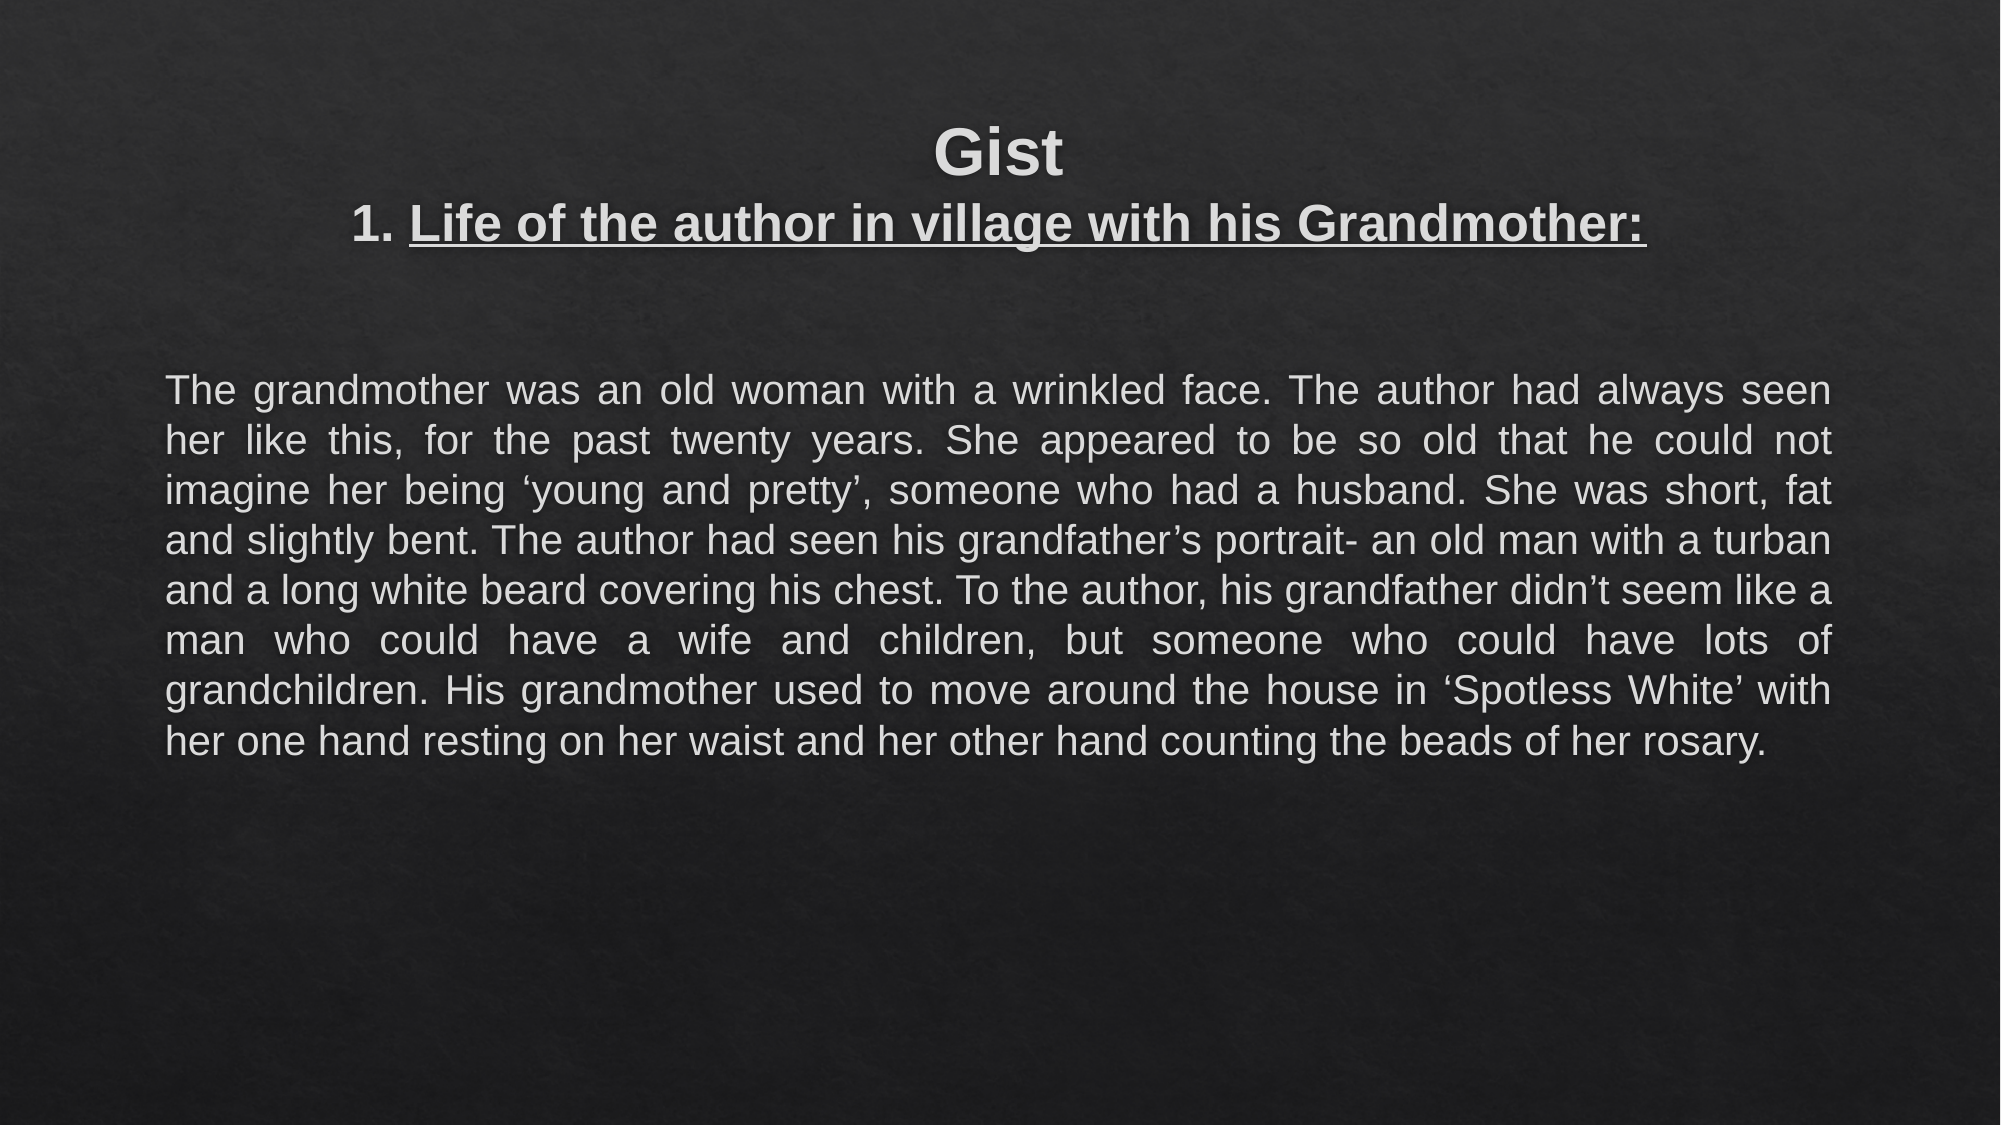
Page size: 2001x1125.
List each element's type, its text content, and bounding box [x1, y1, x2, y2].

list The grandmother was an old woman with a wrinkled face. The author had always seen her like this, for the past twenty years. She appeared to be so old that he could not imagine her being ‘young and pretty’, someone who had a husband. She was short, fat and slightly bent. The author had seen his grandfather’s portrait- an old man with a turban and a long white beard covering his chest. To the author, his grandfather didn’t seem like a man who could have a wife and children, but someone who could have lots of grandchildren. His grandmother used to move around the house in ‘Spotless White’ with her one hand resting on her waist and her other hand counting the beads of her rosary. [149, 284, 1849, 950]
title Gist 1. Life of the author in village with his Grandmother: [149, 99, 1849, 260]
